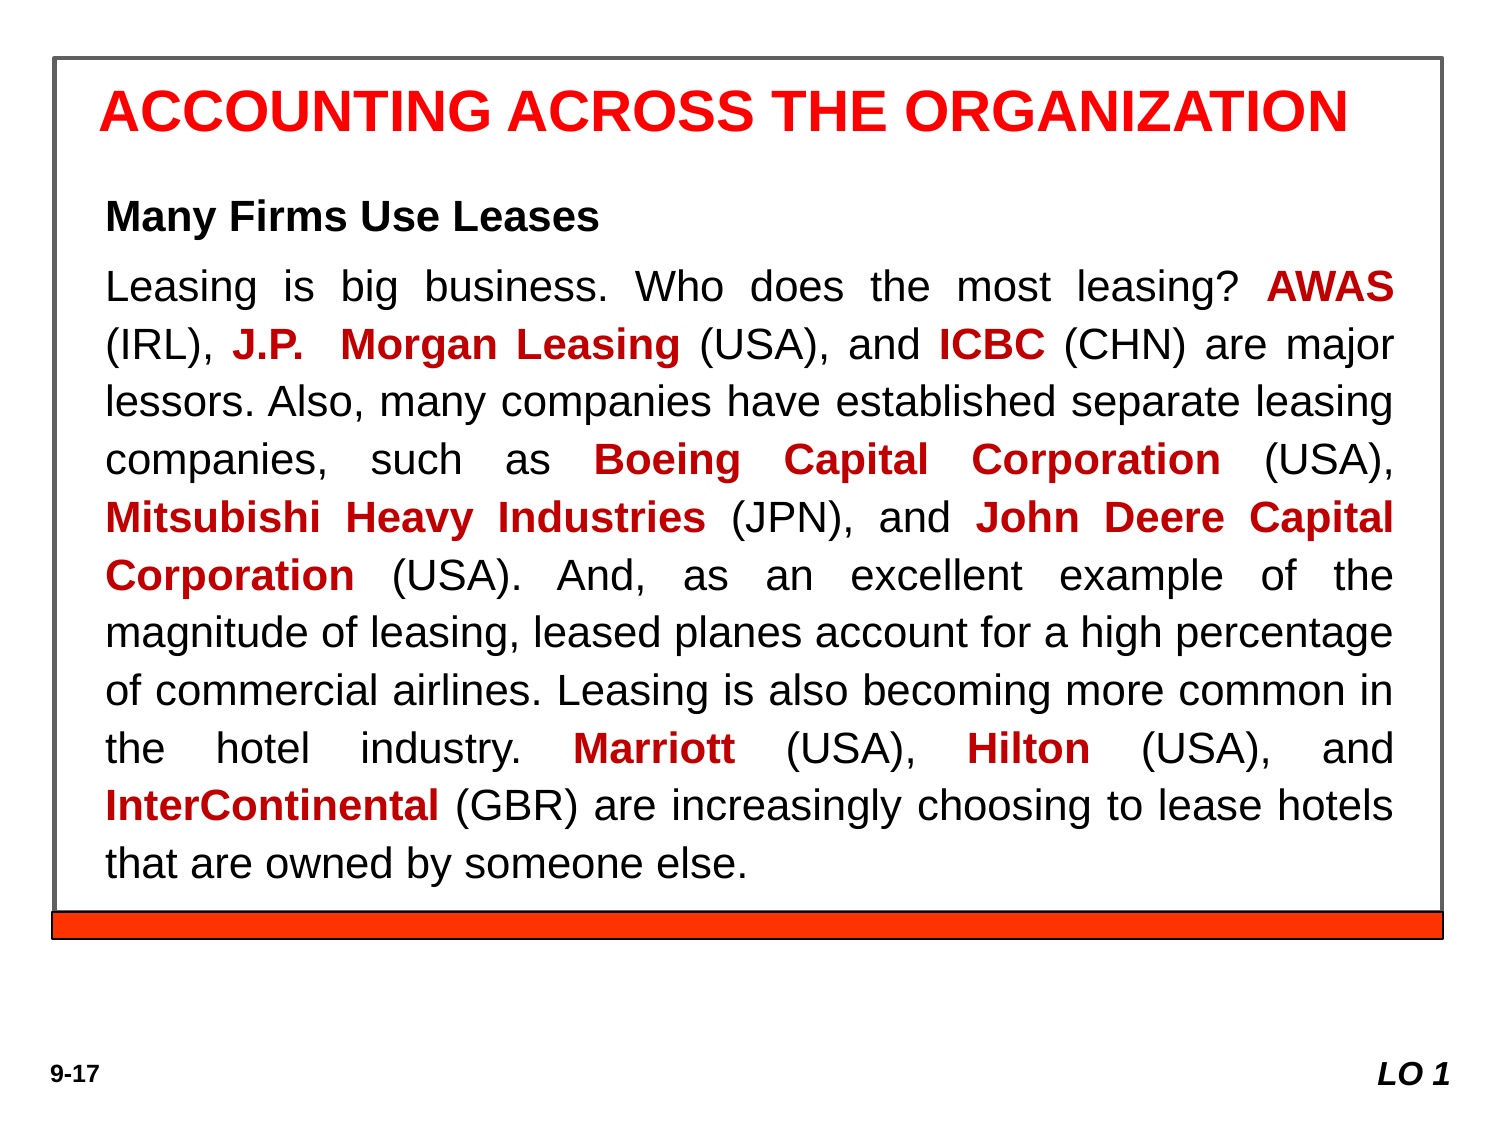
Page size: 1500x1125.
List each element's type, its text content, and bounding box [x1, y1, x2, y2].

text_box [54, 58, 1442, 912]
text_box [52, 912, 1443, 939]
text_box LO 1 [1350, 1044, 1475, 1100]
